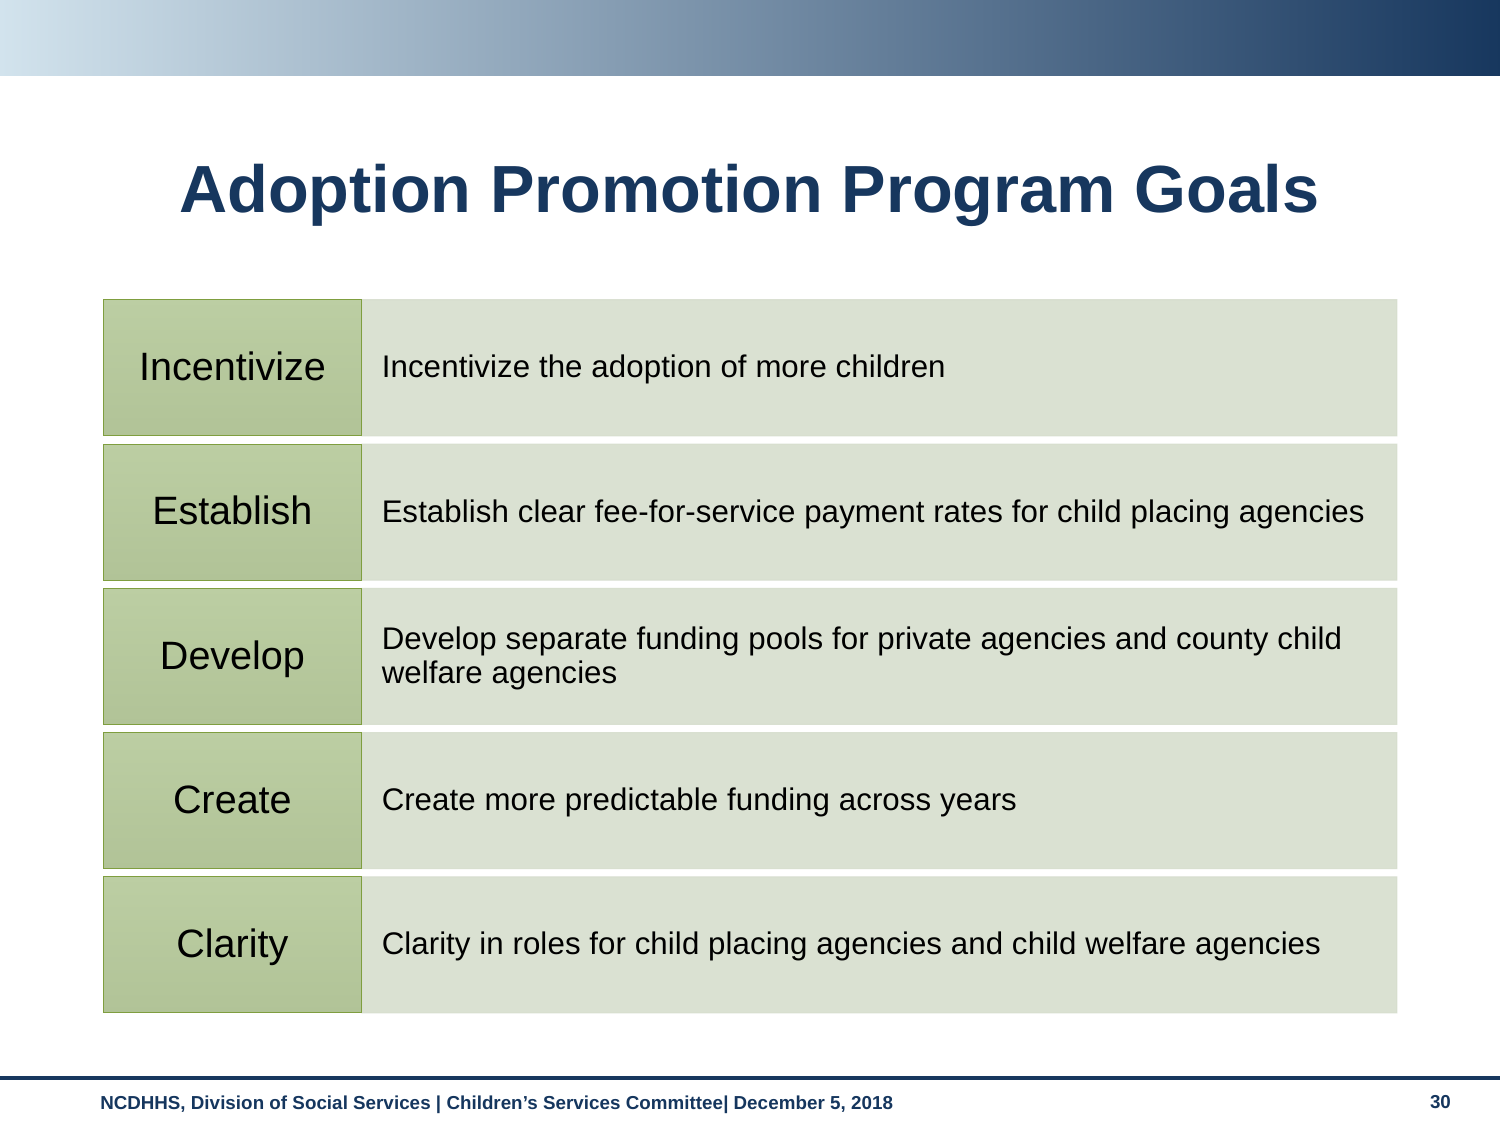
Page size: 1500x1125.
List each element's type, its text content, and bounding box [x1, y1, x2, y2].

title Adoption Promotion Program Goals [103, 82, 1397, 299]
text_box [103, 299, 1397, 1014]
